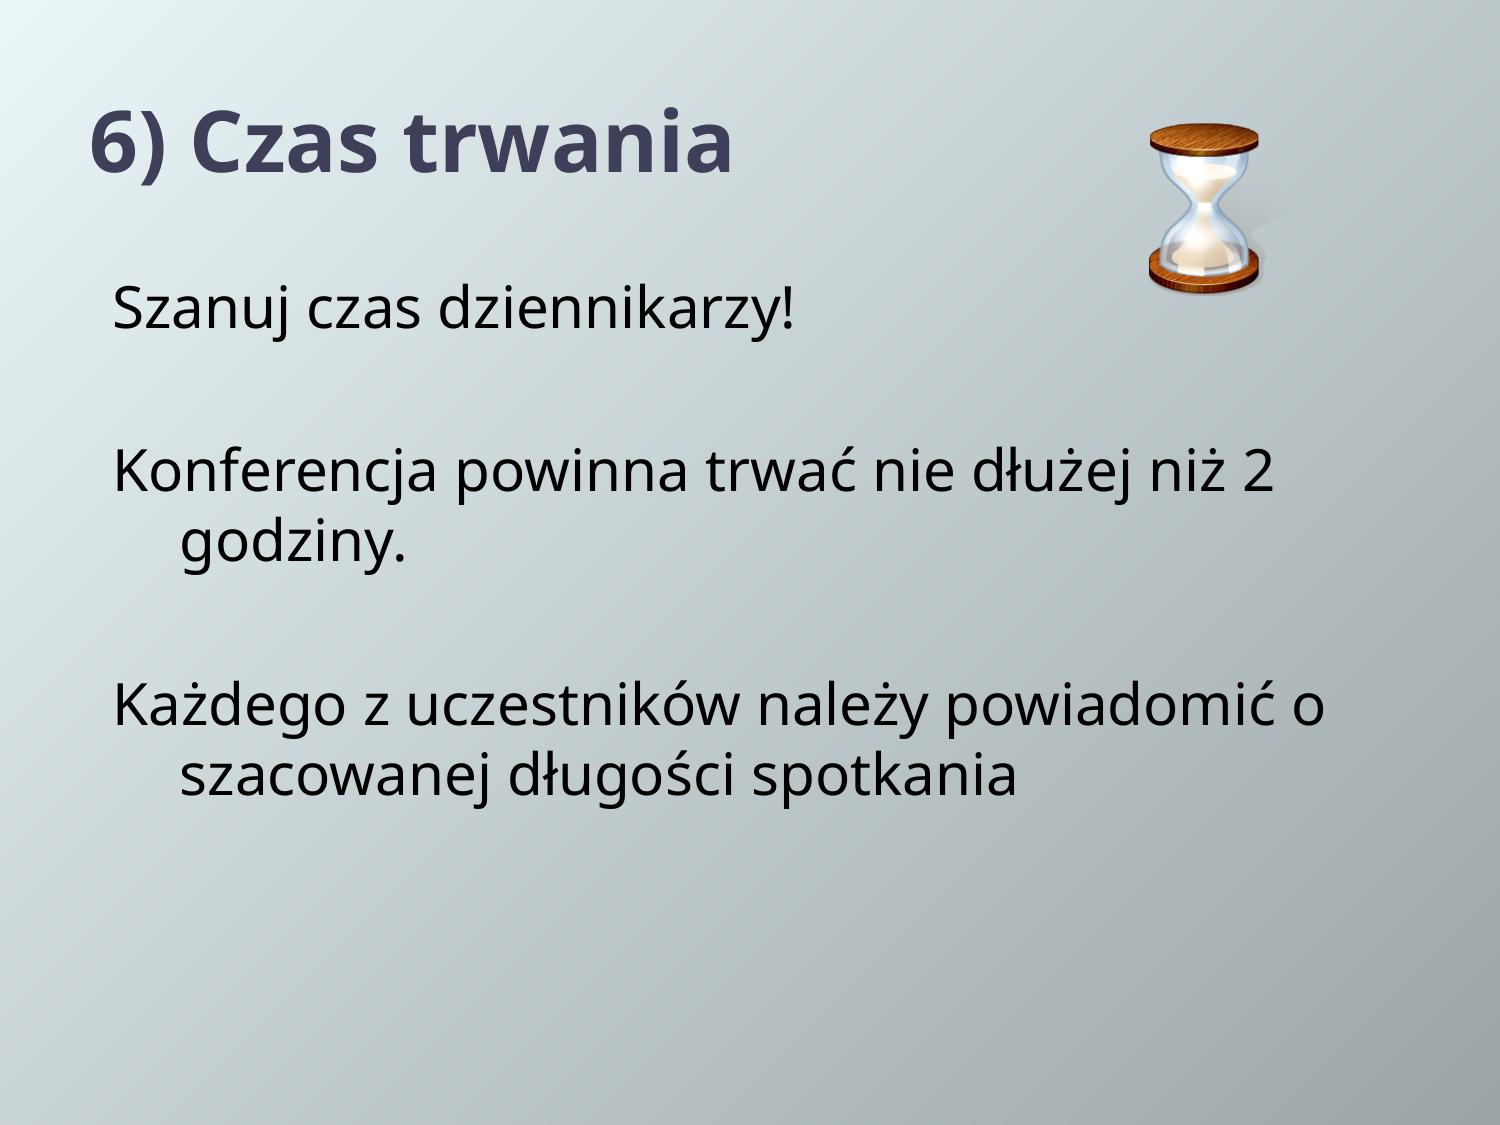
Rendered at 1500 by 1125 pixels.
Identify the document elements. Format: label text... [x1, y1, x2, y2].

title 6) Czas trwania [75, 45, 1425, 233]
list Szanuj czas dziennikarzy! Konferencja powinna trwać nie dłużej niż 2 godziny. Każdego z uczestników należy powiadomić o szacowanej długości spotkania [74, 262, 1426, 1036]
picture [1124, 116, 1313, 305]
